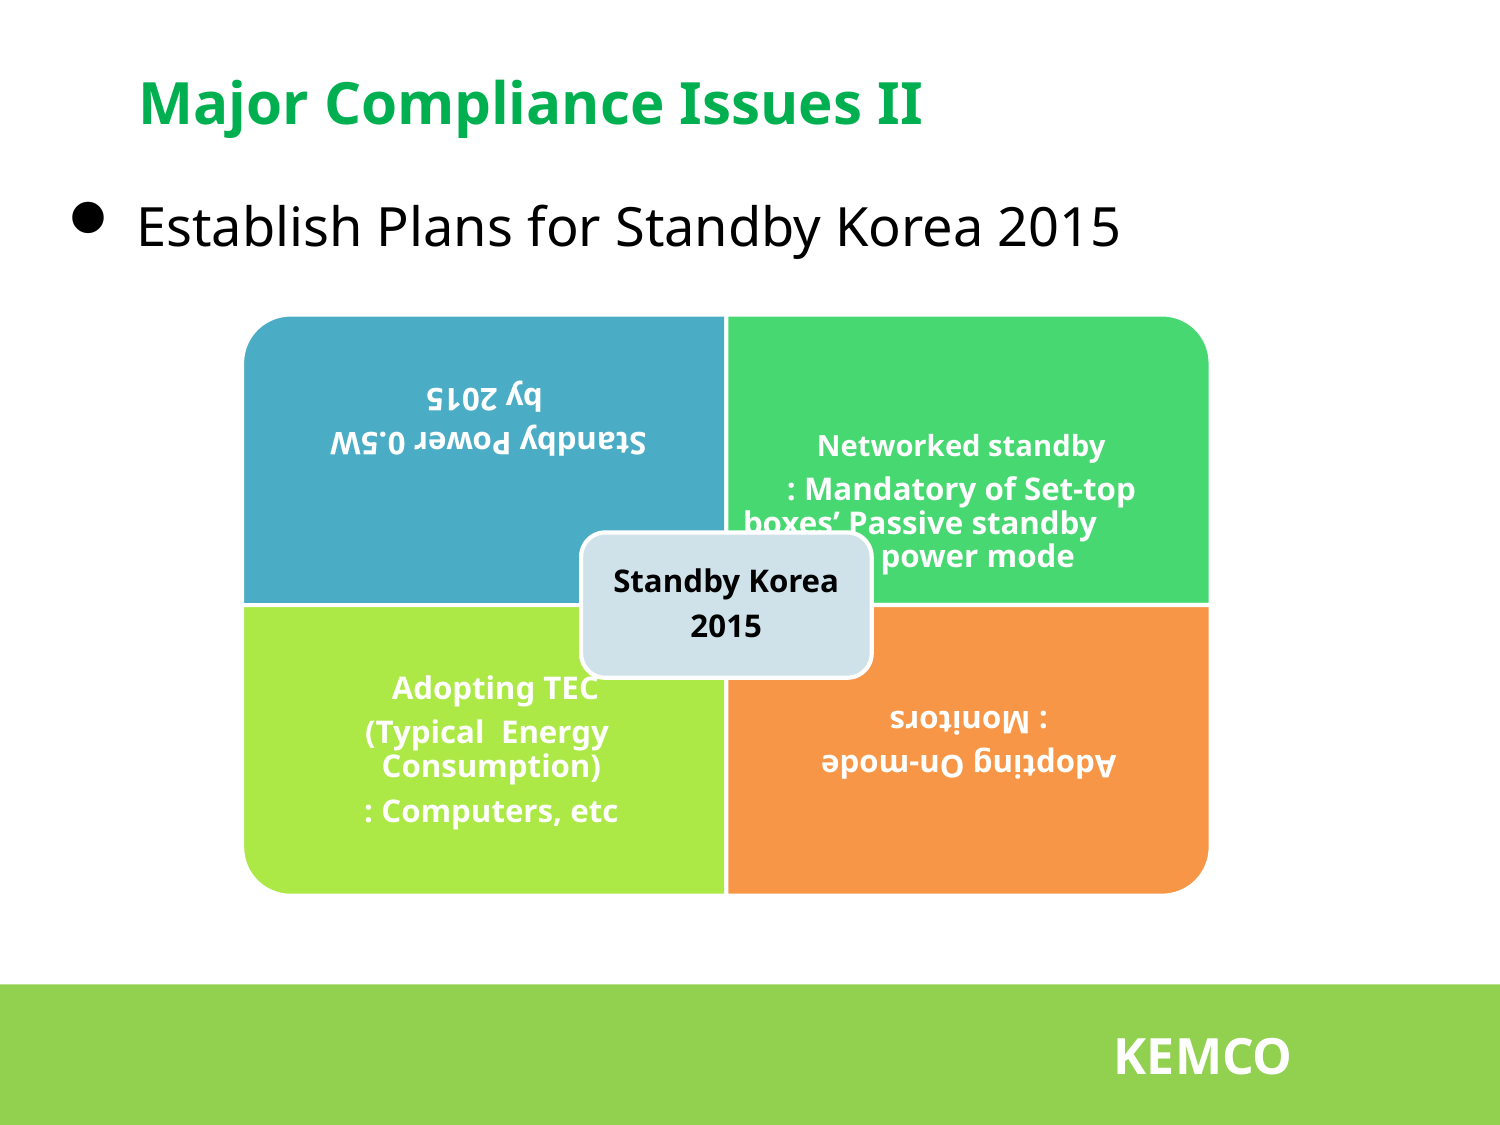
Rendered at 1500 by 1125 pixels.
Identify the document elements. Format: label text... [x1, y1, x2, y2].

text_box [241, 314, 1211, 897]
text_box Major Compliance Issues II [123, 58, 938, 144]
text_box KEMCO [0, 982, 1500, 1125]
text_box Establish Plans for Standby Korea 2015 [53, 184, 1442, 279]
